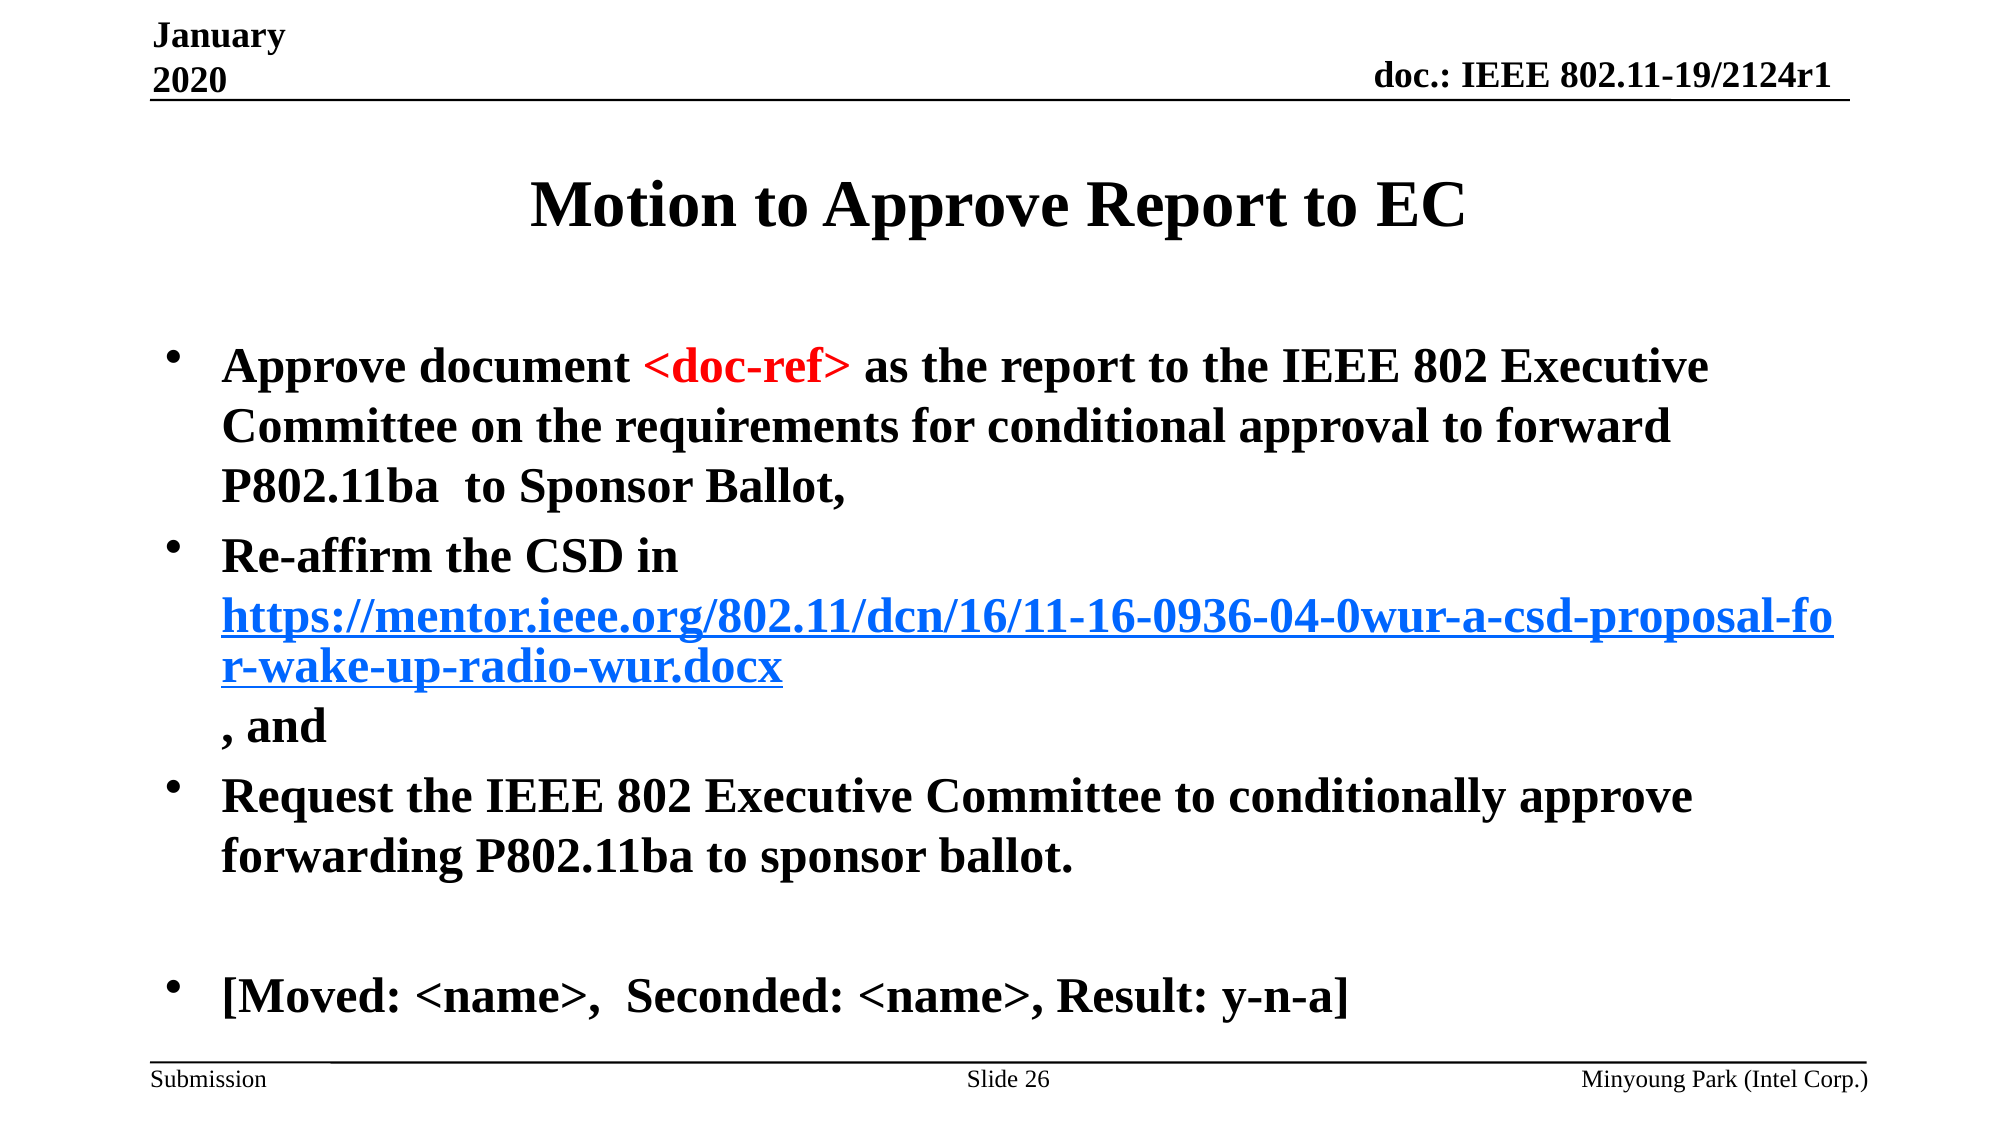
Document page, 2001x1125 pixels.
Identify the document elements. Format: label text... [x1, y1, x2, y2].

slide_number Slide 26 [964, 1061, 1053, 1093]
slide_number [152, 54, 347, 101]
list Approve document <doc-ref> as the report to the IEEE 802 Executive Committee on the requirements for conditional approval to forward P802.11ba to Sponsor Ballot, Re-affirm the CSD in https://mentor.ieee.org/802.11/dcn/16/11-16-0936-04-0wur-a-csd-proposal-for-wake-up-radio-wur.docx, and Request the IEEE 802 Executive Committee to conditionally approve forwarding P802.11ba to sponsor ballot. [Moved: <name>, Seconded: <name>, Result: y-n-a] [150, 324, 1850, 1000]
title Motion to Approve Report to EC [150, 112, 1850, 288]
footer Minyoung Park (Intel Corp.) [1266, 1061, 1869, 1093]
